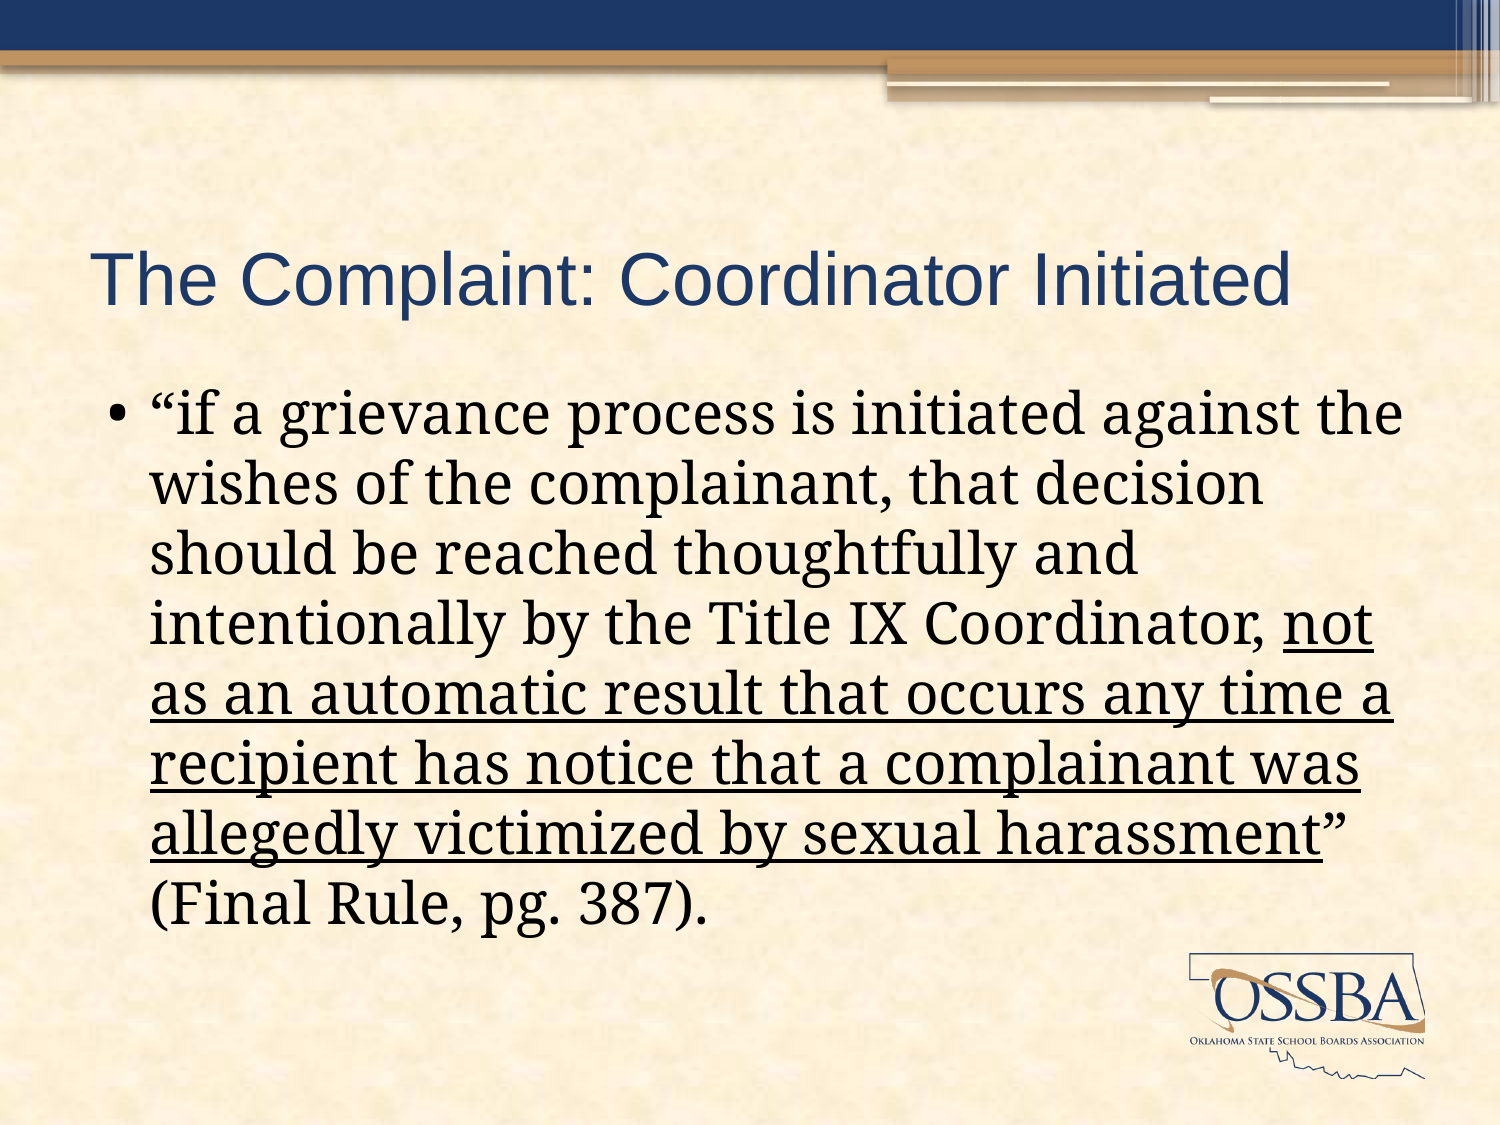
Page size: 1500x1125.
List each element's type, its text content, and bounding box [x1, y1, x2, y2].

title The Complaint: Coordinator Initiated [75, 187, 1425, 363]
list “if a grievance process is initiated against the wishes of the complainant, that decision should be reached thoughtfully and intentionally by the Title IX Coordinator, not as an automatic result that occurs any time a recipient has notice that a complainant was allegedly victimized by sexual harassment” (Final Rule, pg. 387). [75, 368, 1425, 1079]
picture [0, 74, 1500, 1125]
